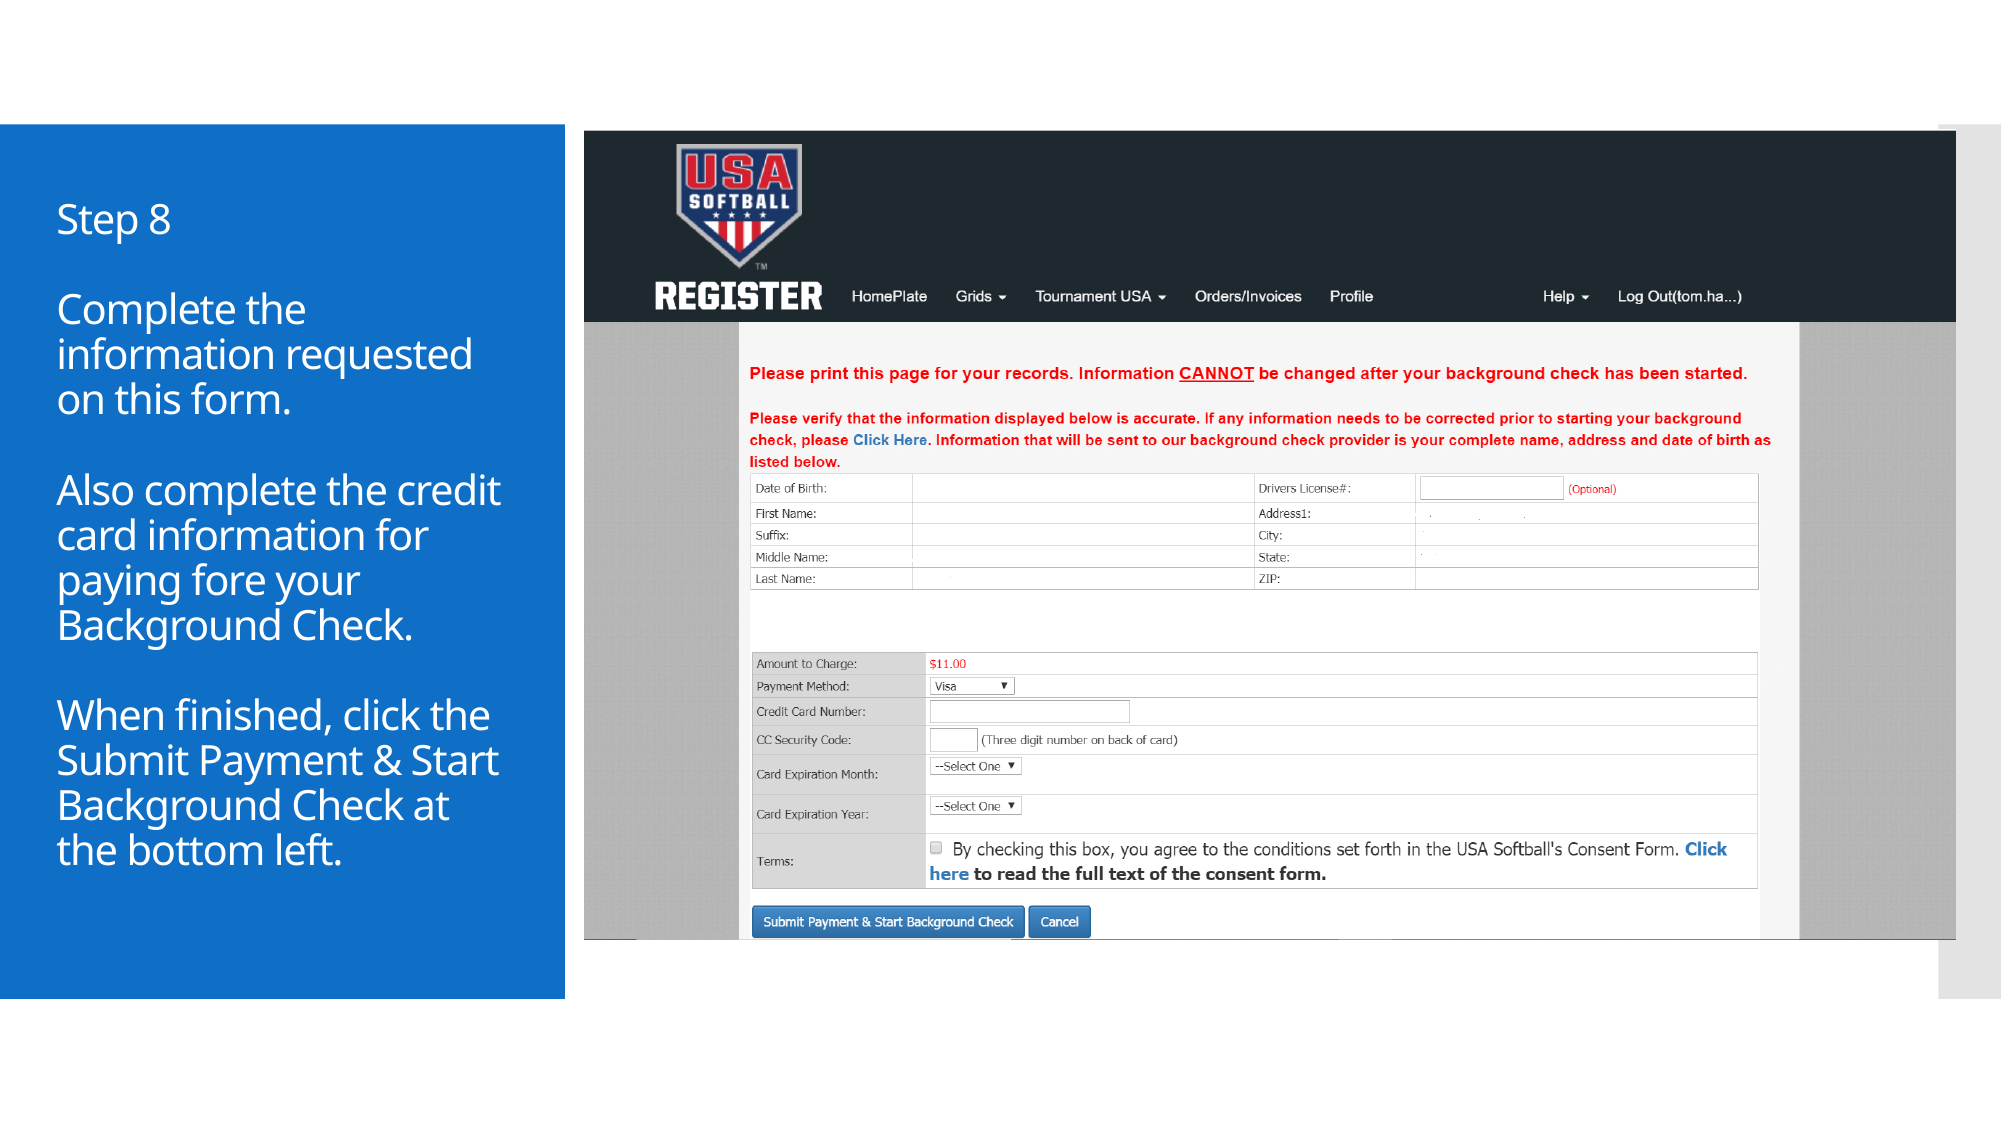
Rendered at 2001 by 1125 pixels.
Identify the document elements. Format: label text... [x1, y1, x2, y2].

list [584, 129, 1956, 941]
title Step 8 Complete the information requested on this form. Also complete the credit card information for paying fore your Background Check. When finished, click the Submit Payment & Start Background Check at the bottom left. [41, 184, 525, 940]
